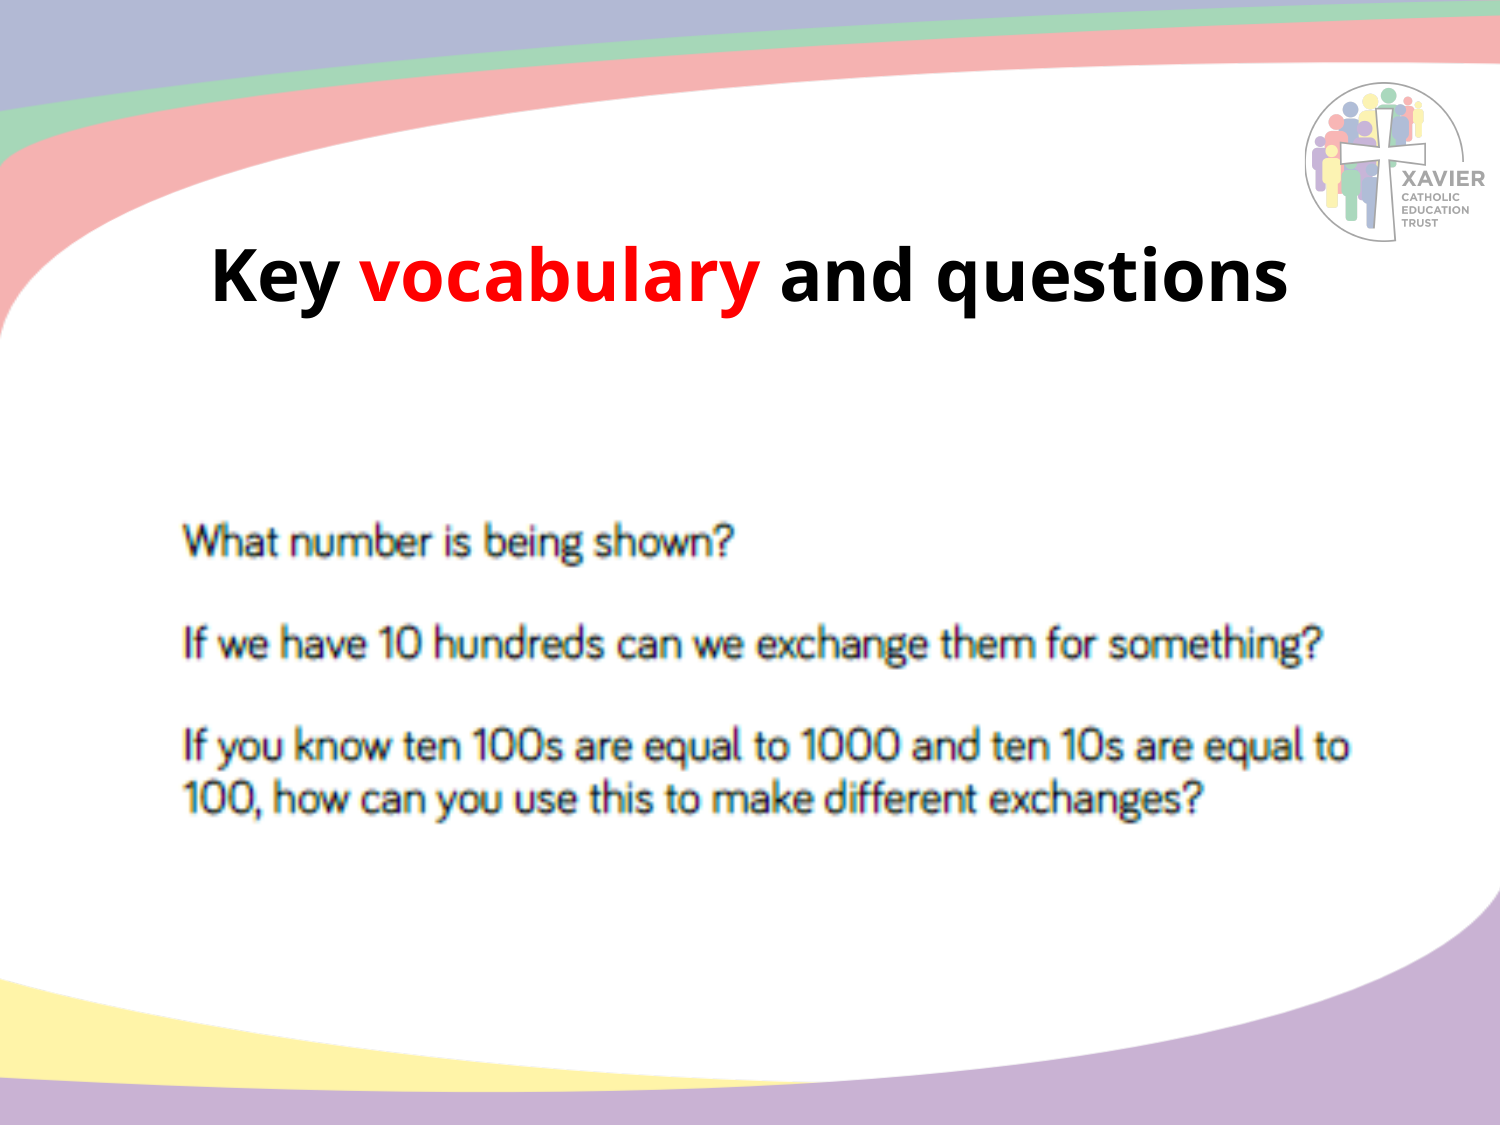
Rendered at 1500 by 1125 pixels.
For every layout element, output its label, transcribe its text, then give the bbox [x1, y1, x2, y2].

title Key vocabulary and questions [112, 184, 1388, 325]
picture [163, 494, 1388, 923]
